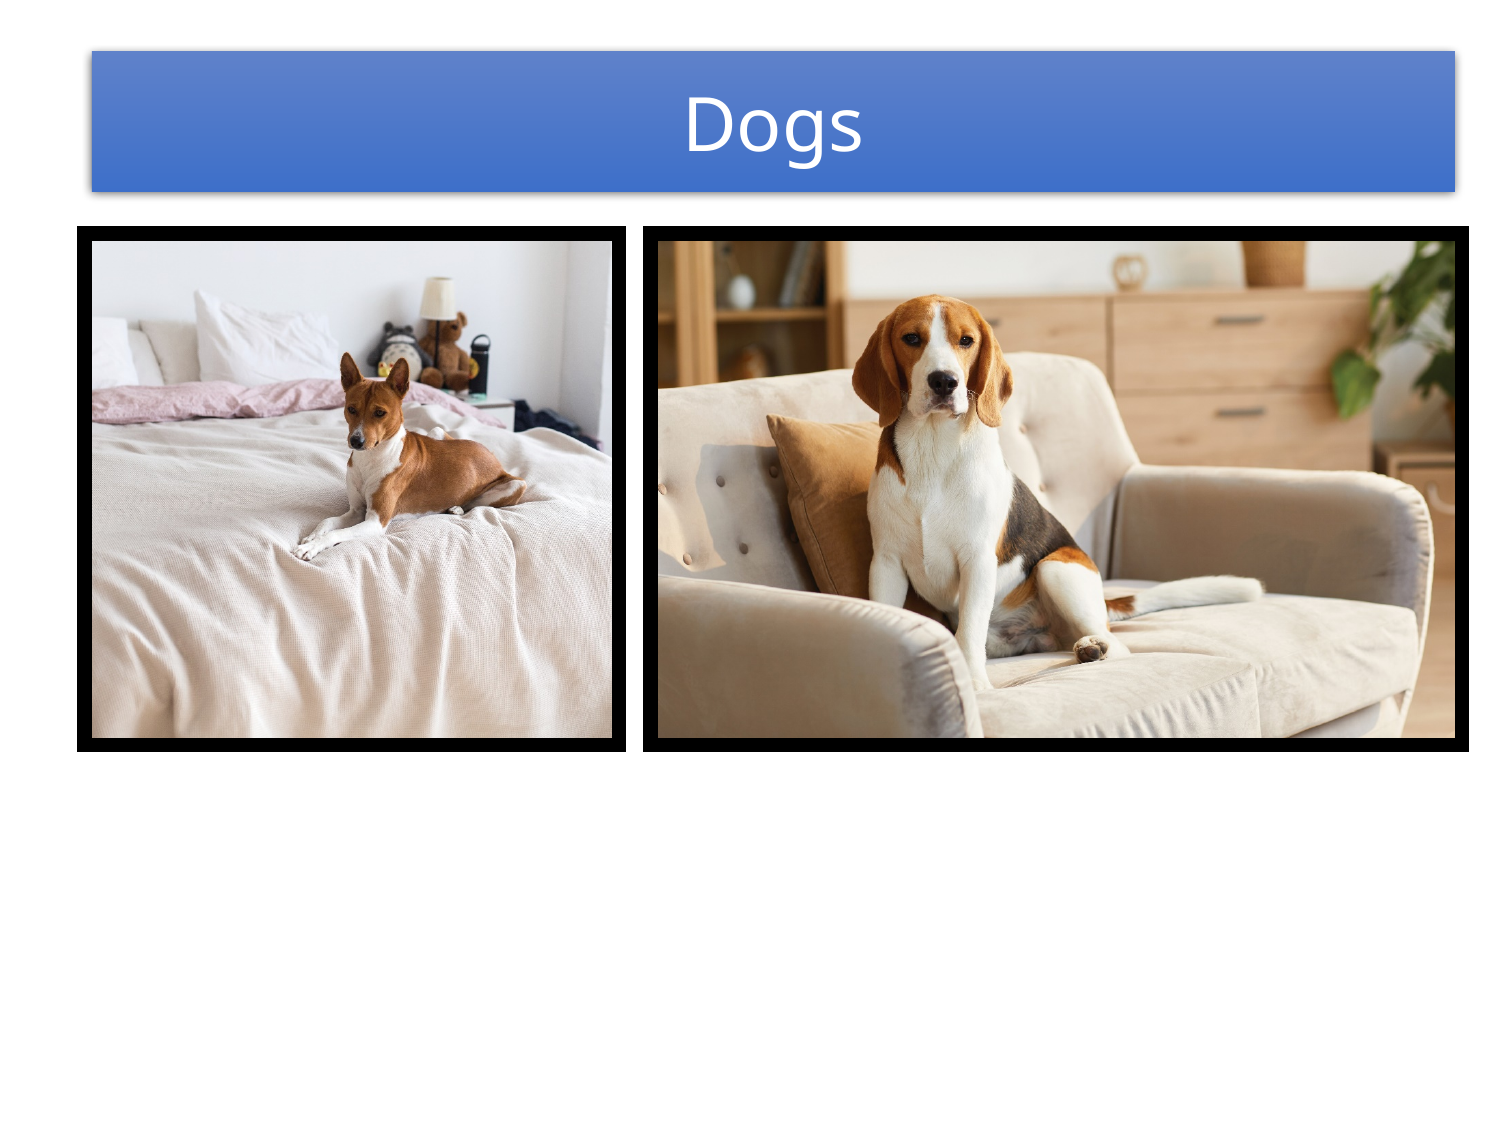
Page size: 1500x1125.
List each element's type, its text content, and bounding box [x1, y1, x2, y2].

picture [91, 240, 612, 738]
picture [658, 240, 1455, 738]
text_box Dogs [91, 51, 1455, 192]
